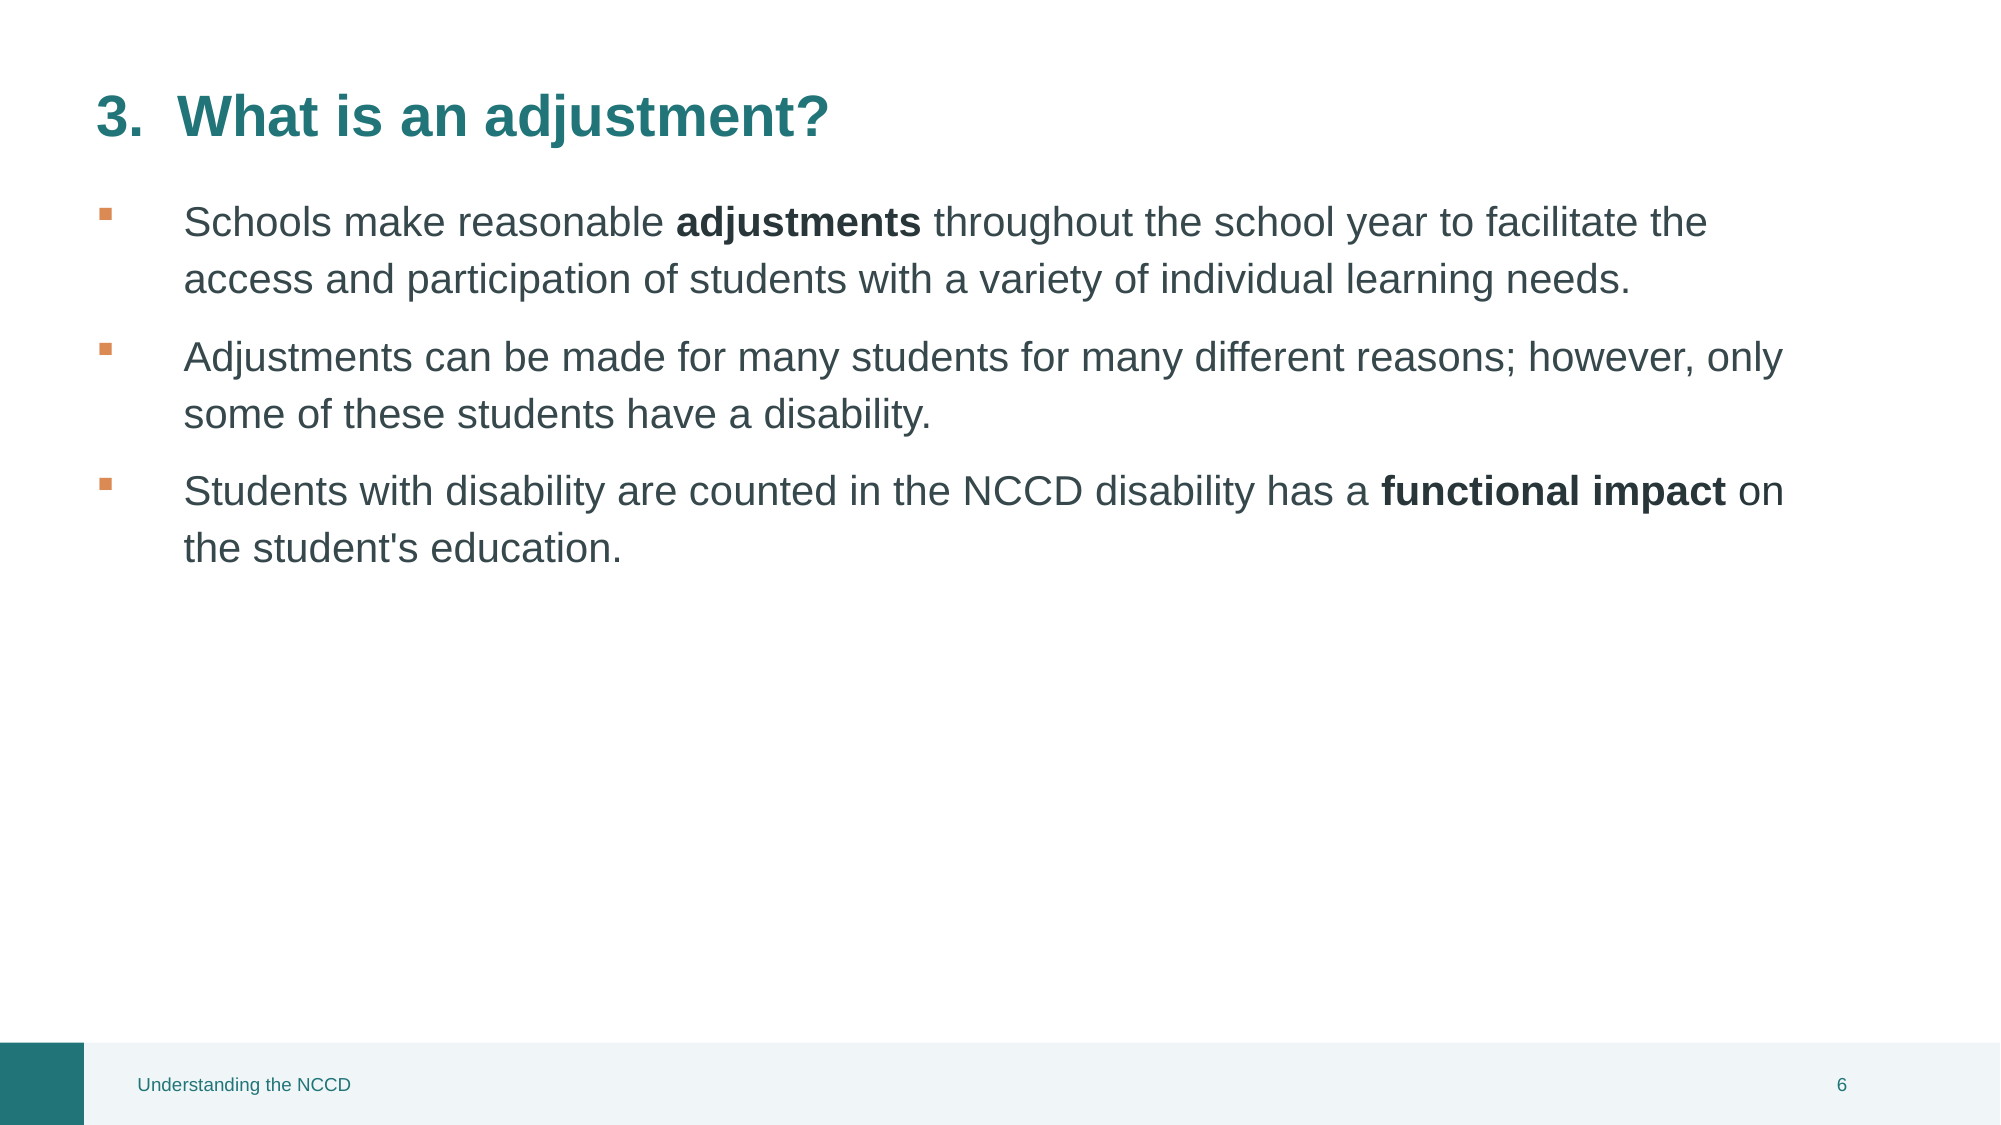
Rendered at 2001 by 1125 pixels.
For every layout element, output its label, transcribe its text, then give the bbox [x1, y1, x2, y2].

title 3. What is an adjustment? [81, 9, 1863, 227]
list Schools make reasonable adjustments throughout the school year to facilitate the access and participation of students with a variety of individual learning needs. Adjustments can be made for many students for many different reasons; however, only some of these students have a disability. Students with disability are counted in the NCCD disability has a functional impact on the student's education. [81, 180, 1830, 997]
footer Understanding the NCCD [137, 1042, 829, 1125]
slide_number 5 [1713, 1042, 1863, 1125]
